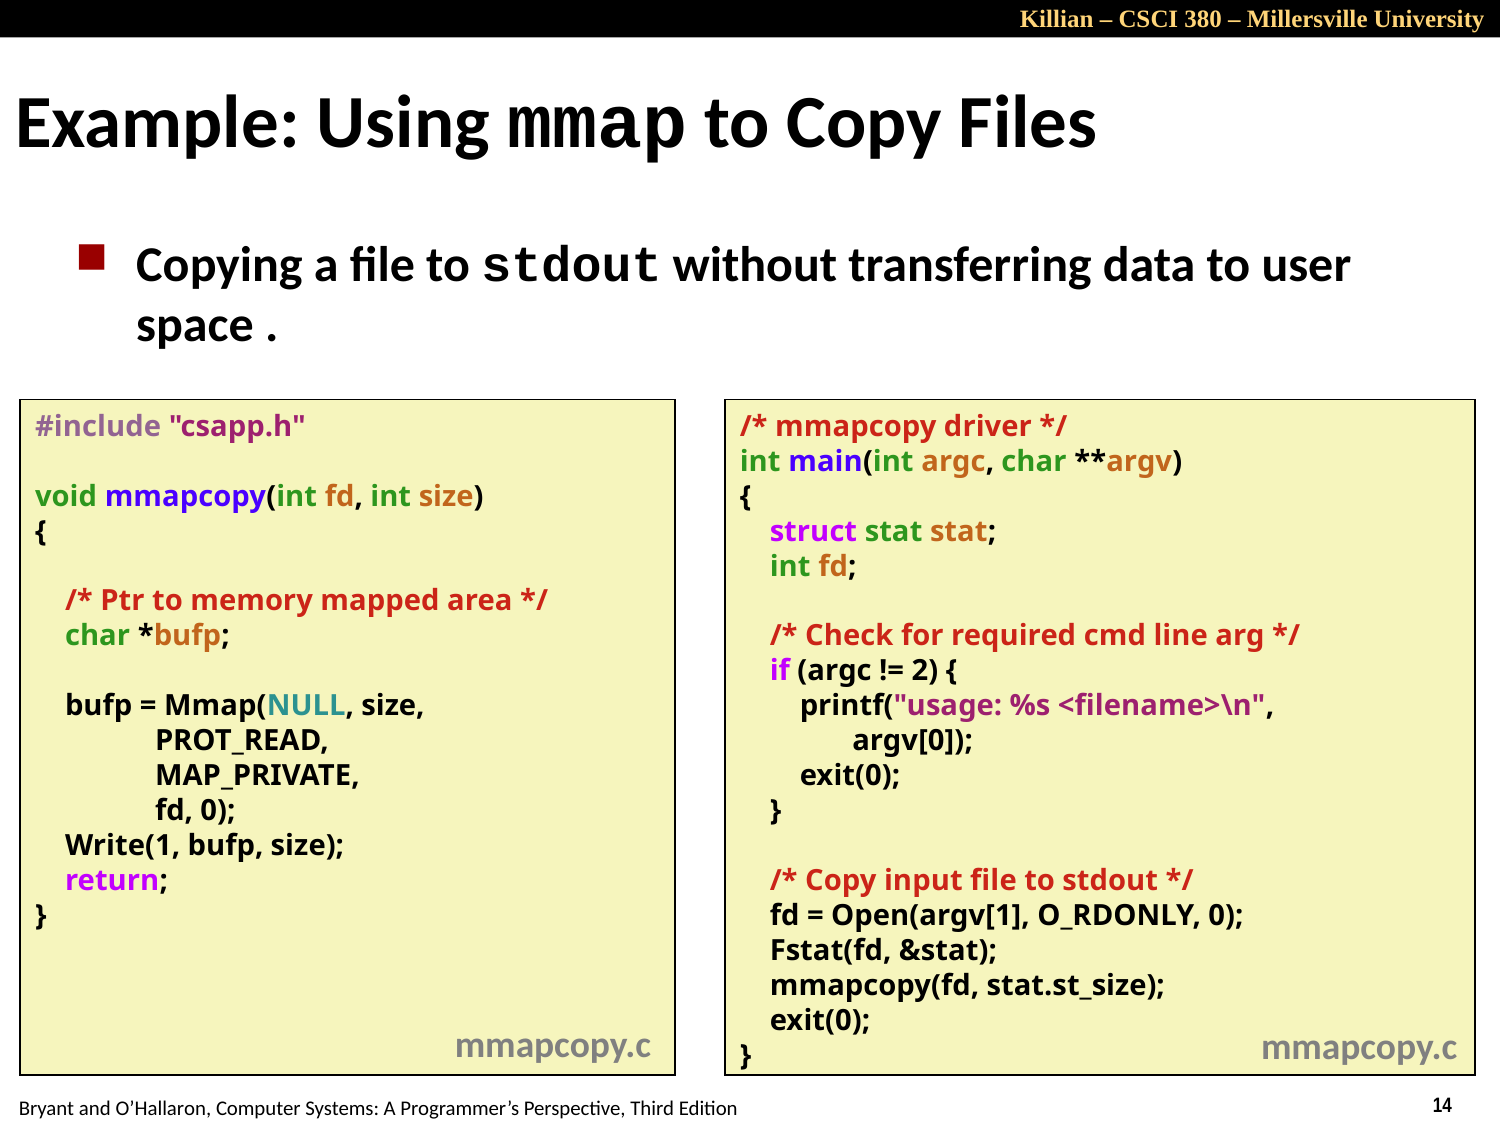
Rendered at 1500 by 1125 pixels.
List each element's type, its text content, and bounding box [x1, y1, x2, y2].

text_box /* mmapcopy driver */ int main(int argc, char **argv) { struct stat stat; int fd; /* Check for required cmd line arg */ if (argc != 2) { printf("usage: %s <filename>\n", argv[0]); exit(0); } /* Copy input file to stdout */ fd = Open(argv[1], O_RDONLY, 0); Fstat(fd, &stat); mmapcopy(fd, stat.st_size); exit(0); } [724, 399, 1475, 1075]
title Example: Using mmap to Copy Files [0, 75, 1500, 176]
text_box #include "csapp.h" void mmapcopy(int fd, int size) { /* Ptr to memory mapped area */ char *bufp; bufp = Mmap(NULL, size, PROT_READ, MAP_PRIVATE, fd, 0); Write(1, bufp, size); return; } [20, 399, 675, 1075]
text_box mmapcopy.c [1246, 1014, 1473, 1075]
text_box Copying a file to stdout without transferring data to user space . [65, 223, 1475, 350]
text_box mmapcopy.c [440, 1012, 667, 1073]
